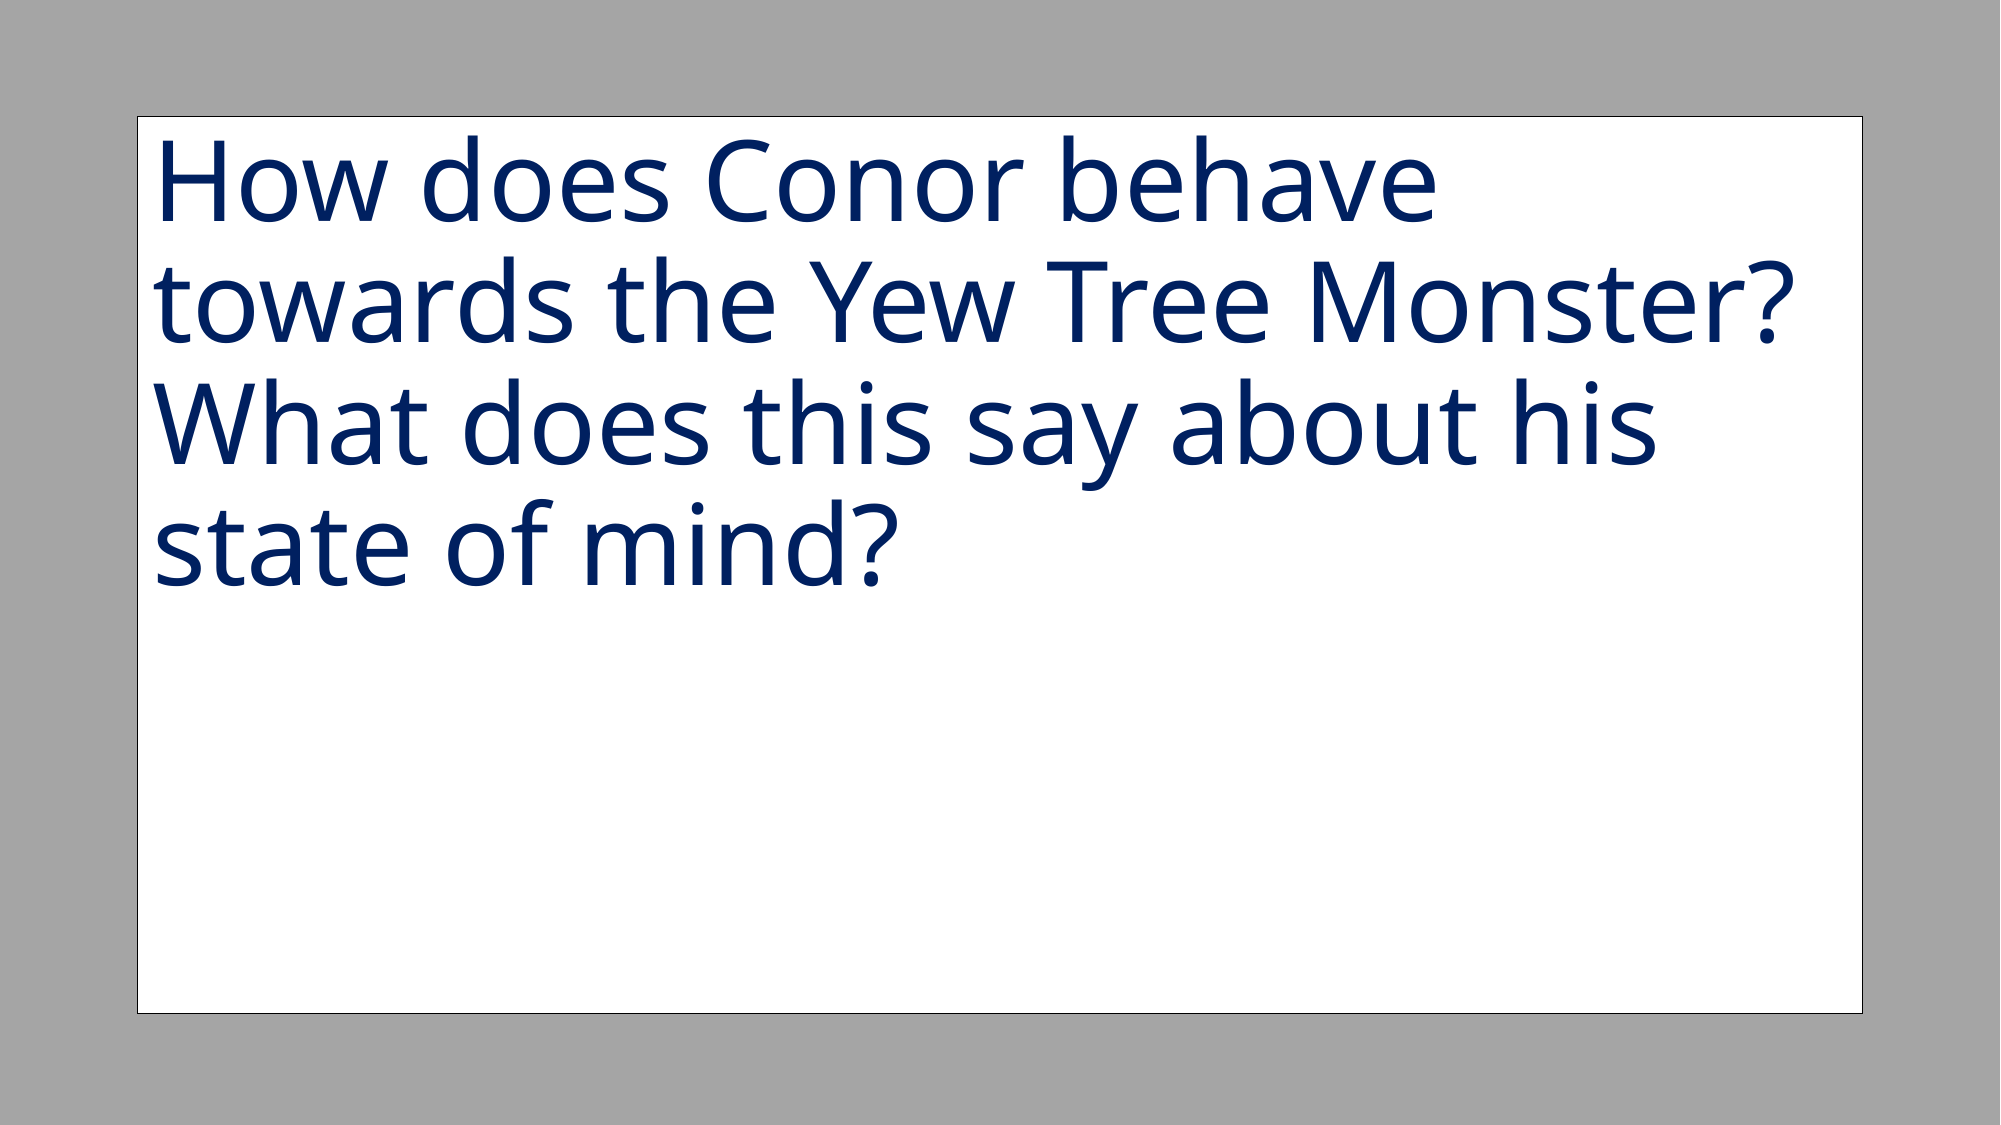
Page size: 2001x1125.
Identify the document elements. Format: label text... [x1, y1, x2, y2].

list How does Conor behave towards the Yew Tree Monster? What does this say about his state of mind? [137, 116, 1863, 1014]
